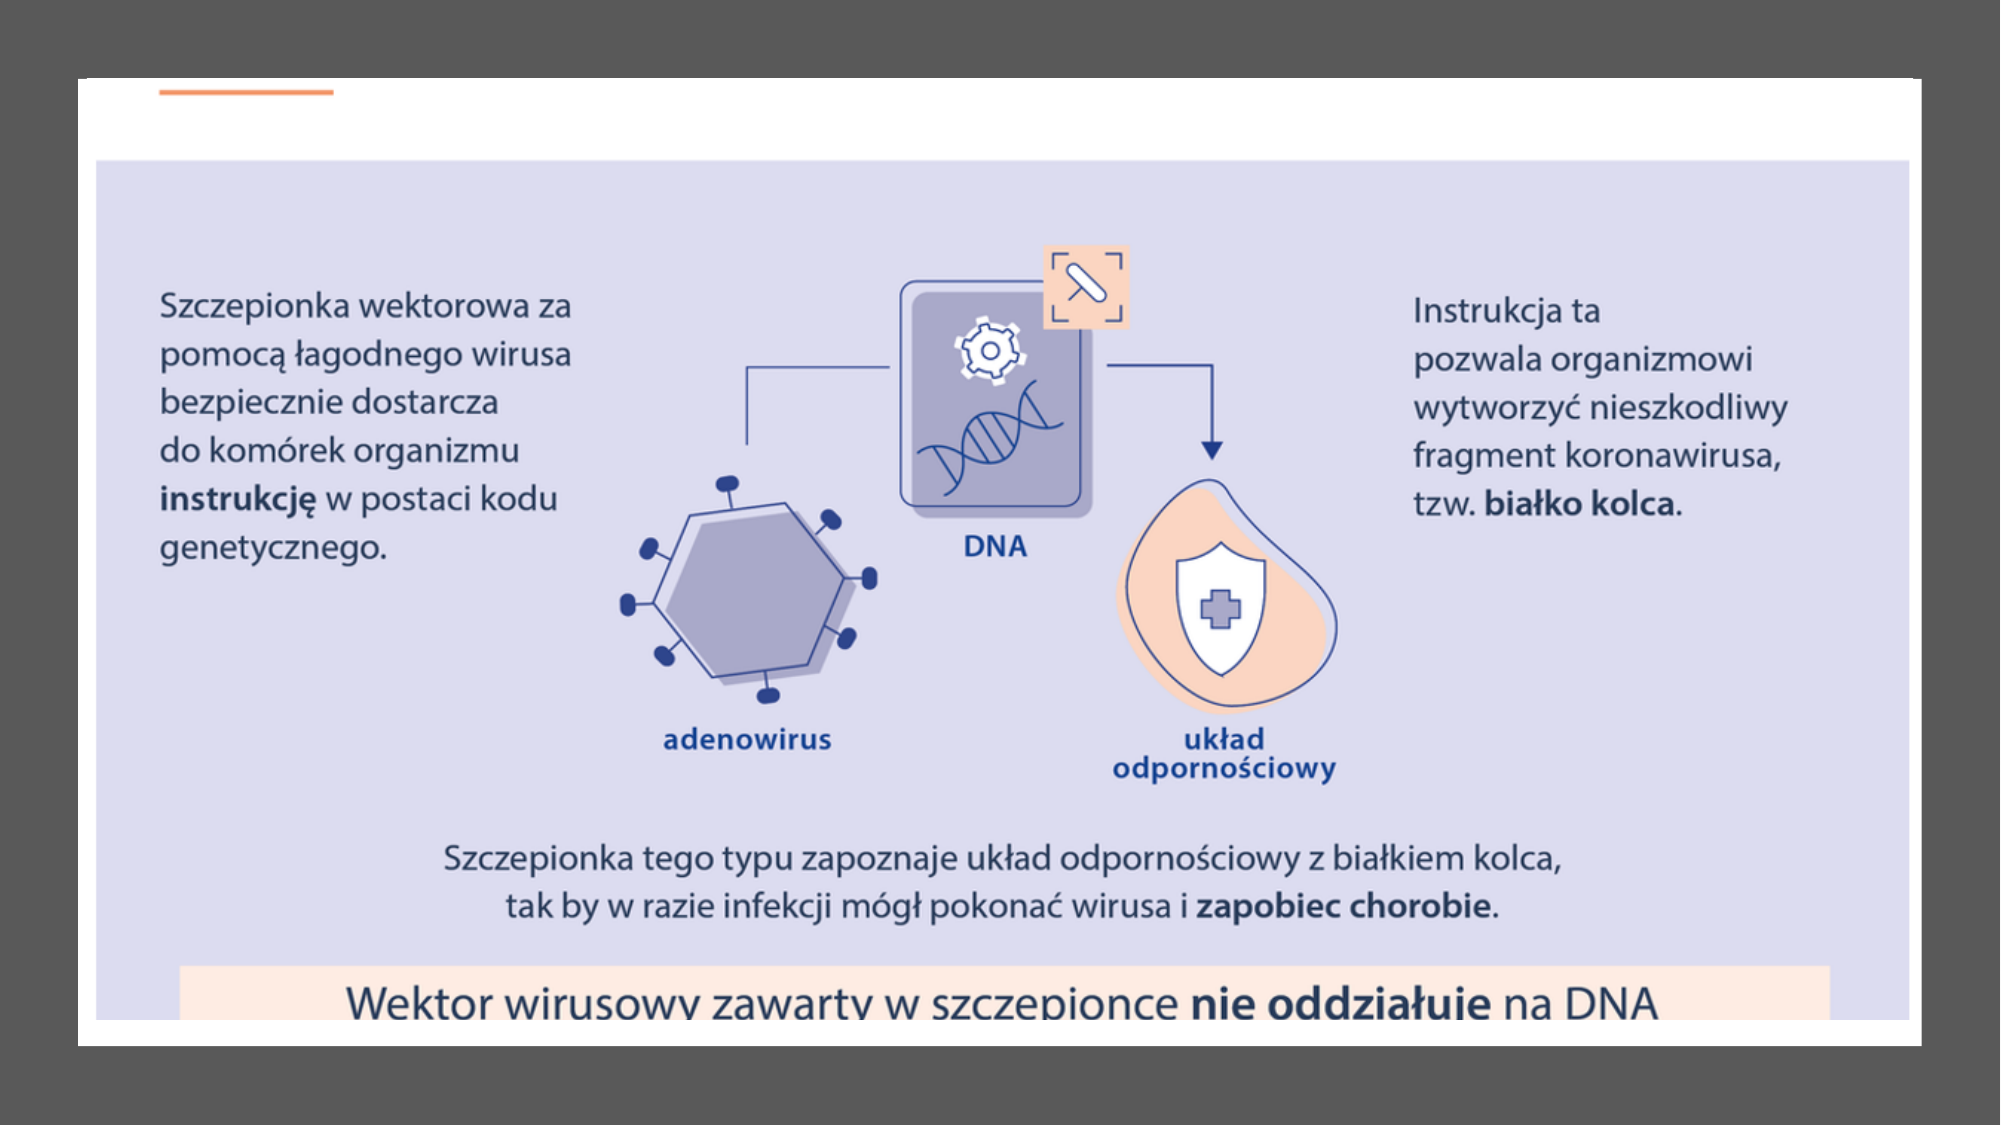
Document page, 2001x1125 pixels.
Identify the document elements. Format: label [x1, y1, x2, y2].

text_box [77, 77, 1923, 1048]
text_box [0, 0, 2000, 1125]
picture [86, 78, 1914, 1020]
